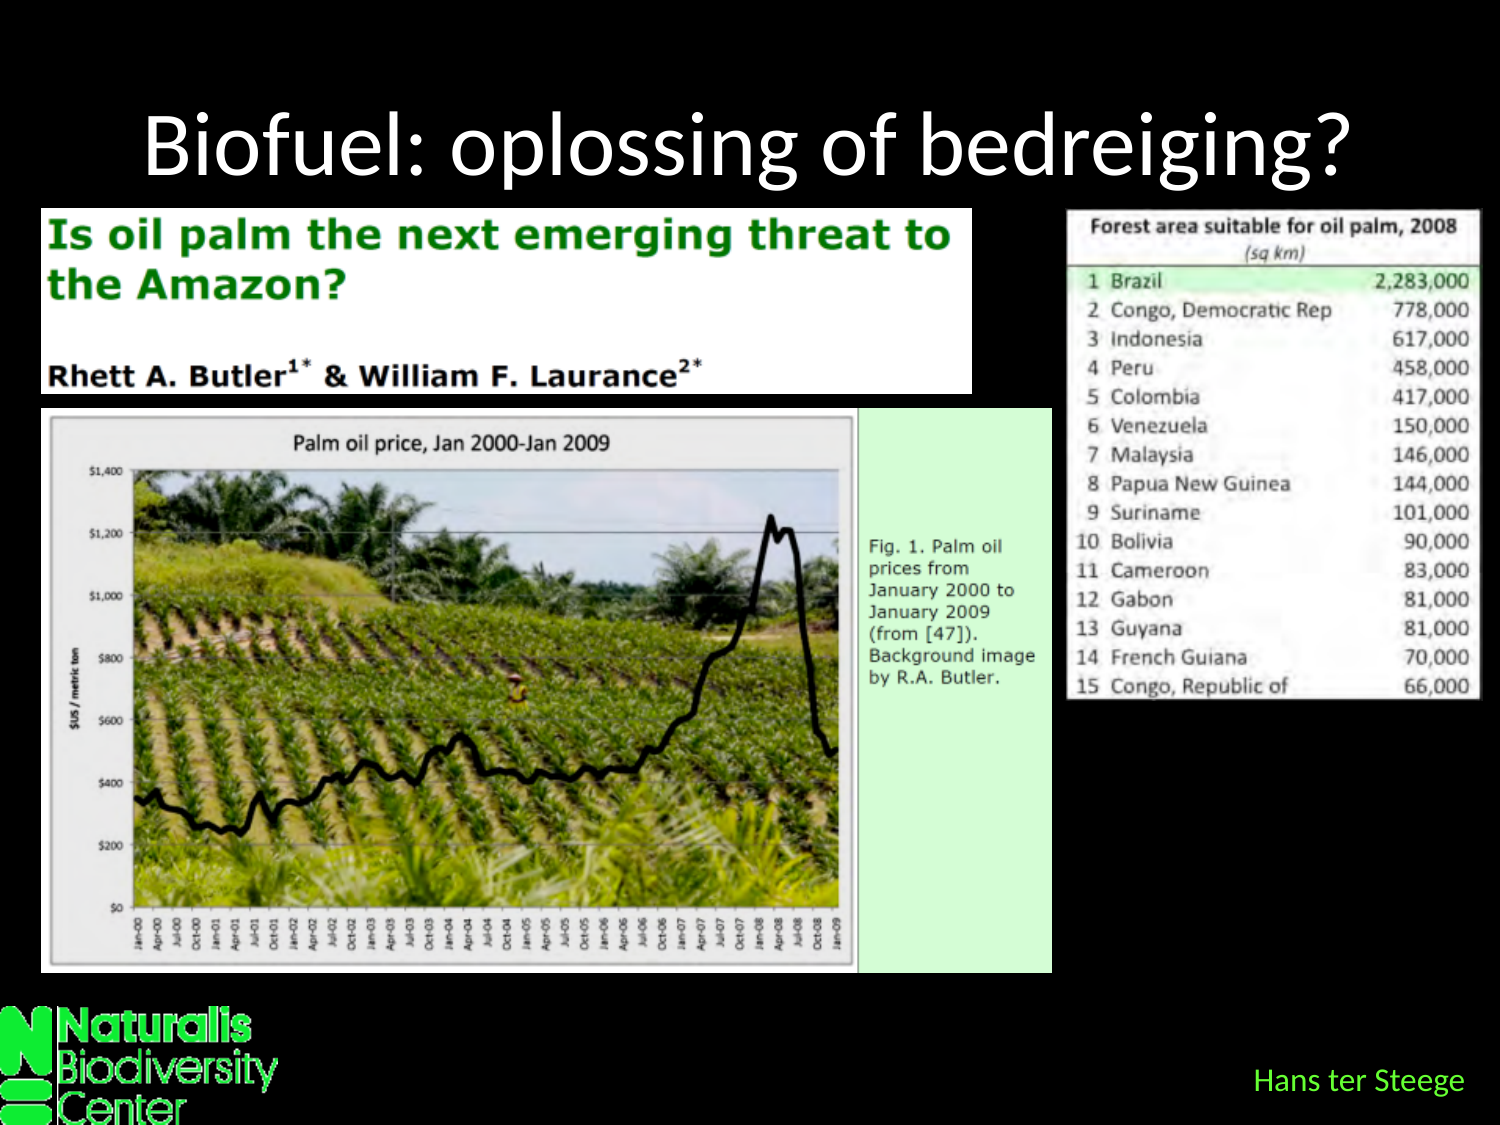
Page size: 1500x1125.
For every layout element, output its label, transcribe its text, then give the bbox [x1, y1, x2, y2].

title Biofuel: oplossing of bedreiging? [75, 45, 1425, 233]
picture [41, 408, 1052, 973]
picture [1065, 207, 1483, 702]
picture [40, 207, 973, 395]
